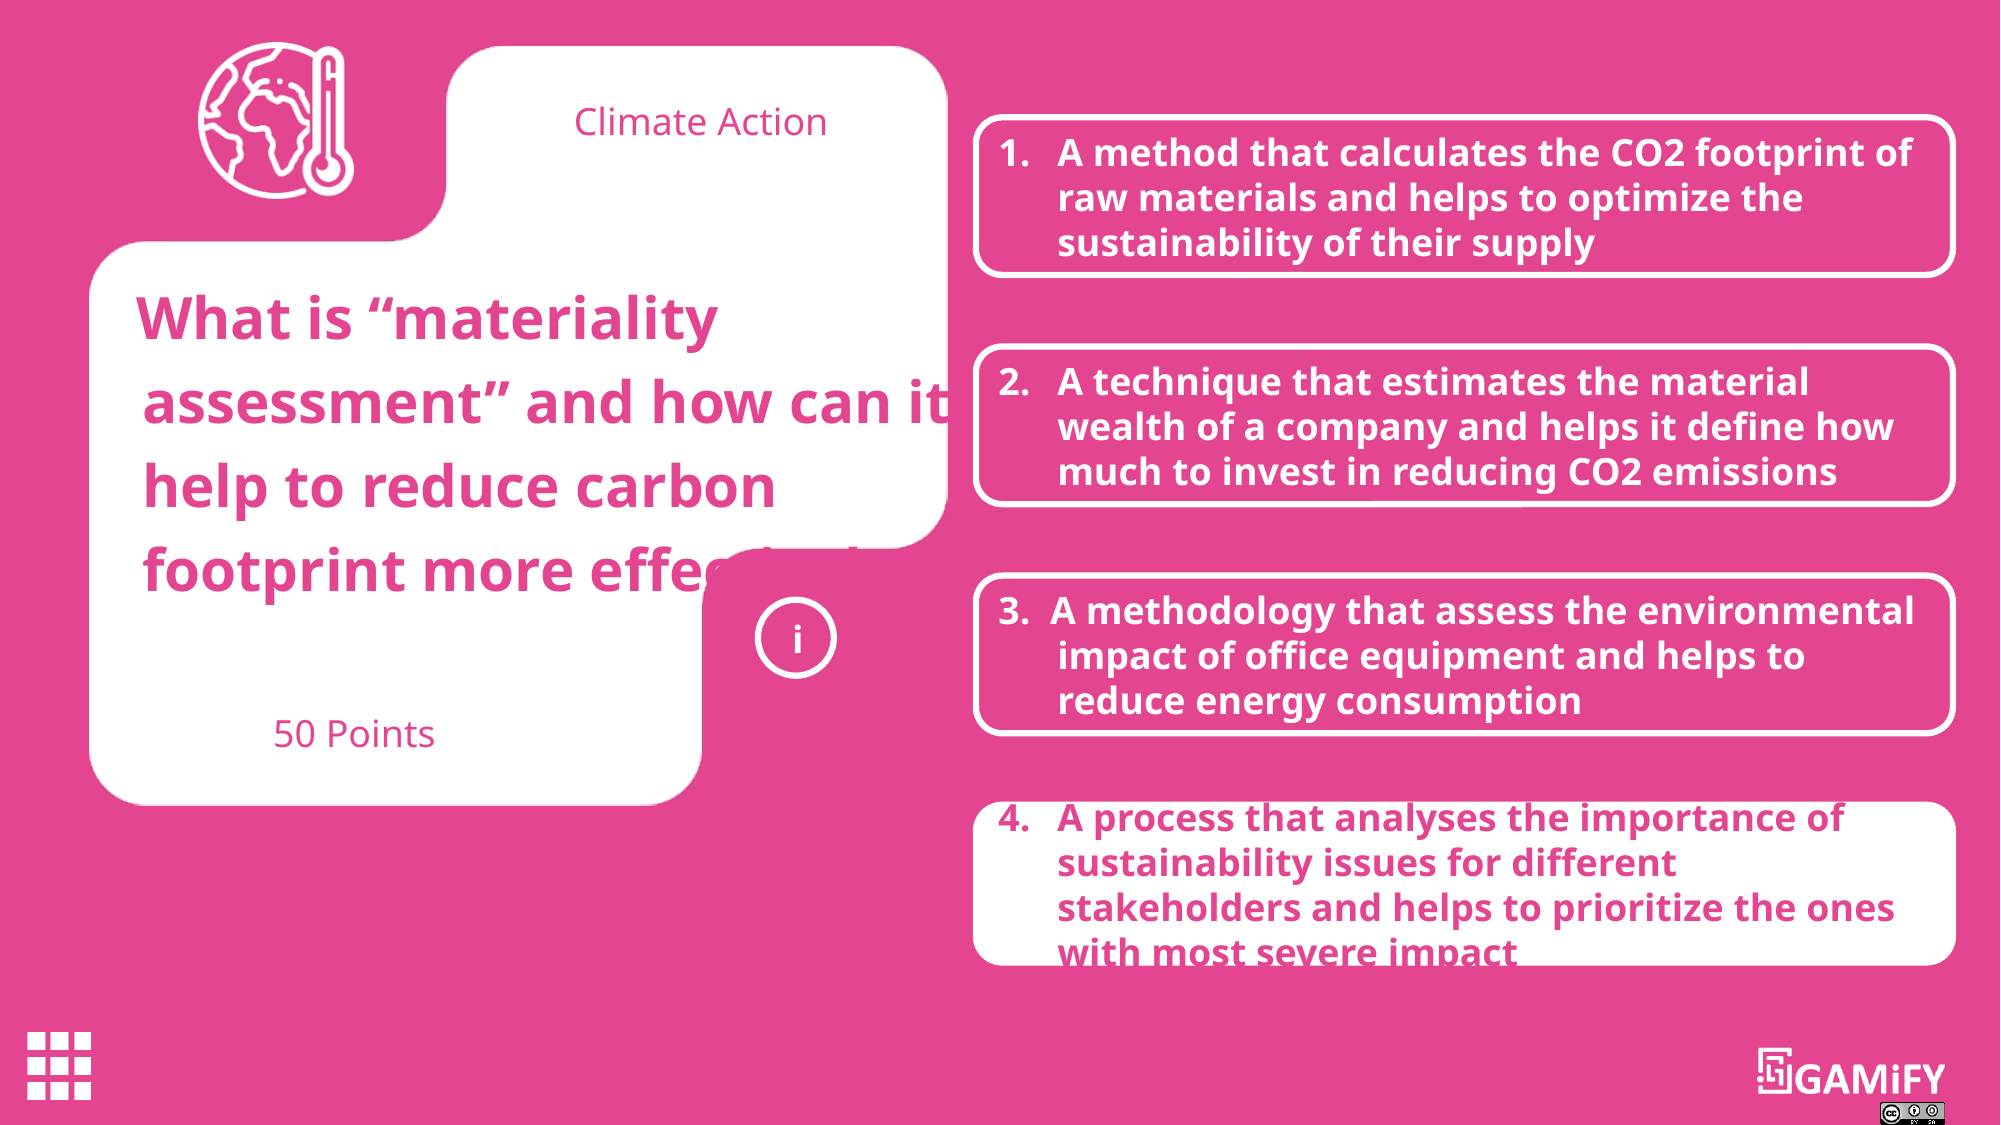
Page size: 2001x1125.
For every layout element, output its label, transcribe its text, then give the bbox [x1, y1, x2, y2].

text_box 2. A technique that estimates the material wealth of a company and helps it define how much to invest in reducing CO2 emissions [976, 345, 1954, 506]
picture [89, 42, 948, 806]
picture [1880, 1102, 1945, 1125]
text_box 3. A methodology that assess the environmental impact of office equipment and helps to reduce energy consumption [974, 574, 1954, 735]
text_box What is “materiality assessment” and how can it help to reduce carbon footprint more effectively? [91, 259, 976, 611]
picture [26, 1030, 91, 1100]
text_box Climate Action [499, 90, 904, 150]
text_box 50 Points [152, 702, 557, 763]
text_box 1. A method that calculates the CO2 footprint of raw materials and helps to optimize the sustainability of their supply [974, 116, 1954, 276]
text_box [749, 599, 846, 676]
text_box 4. A process that analyses the importance of sustainability issues for different stakeholders and helps to prioritize the ones with most severe impact [974, 803, 1954, 964]
picture [1757, 1047, 1945, 1094]
